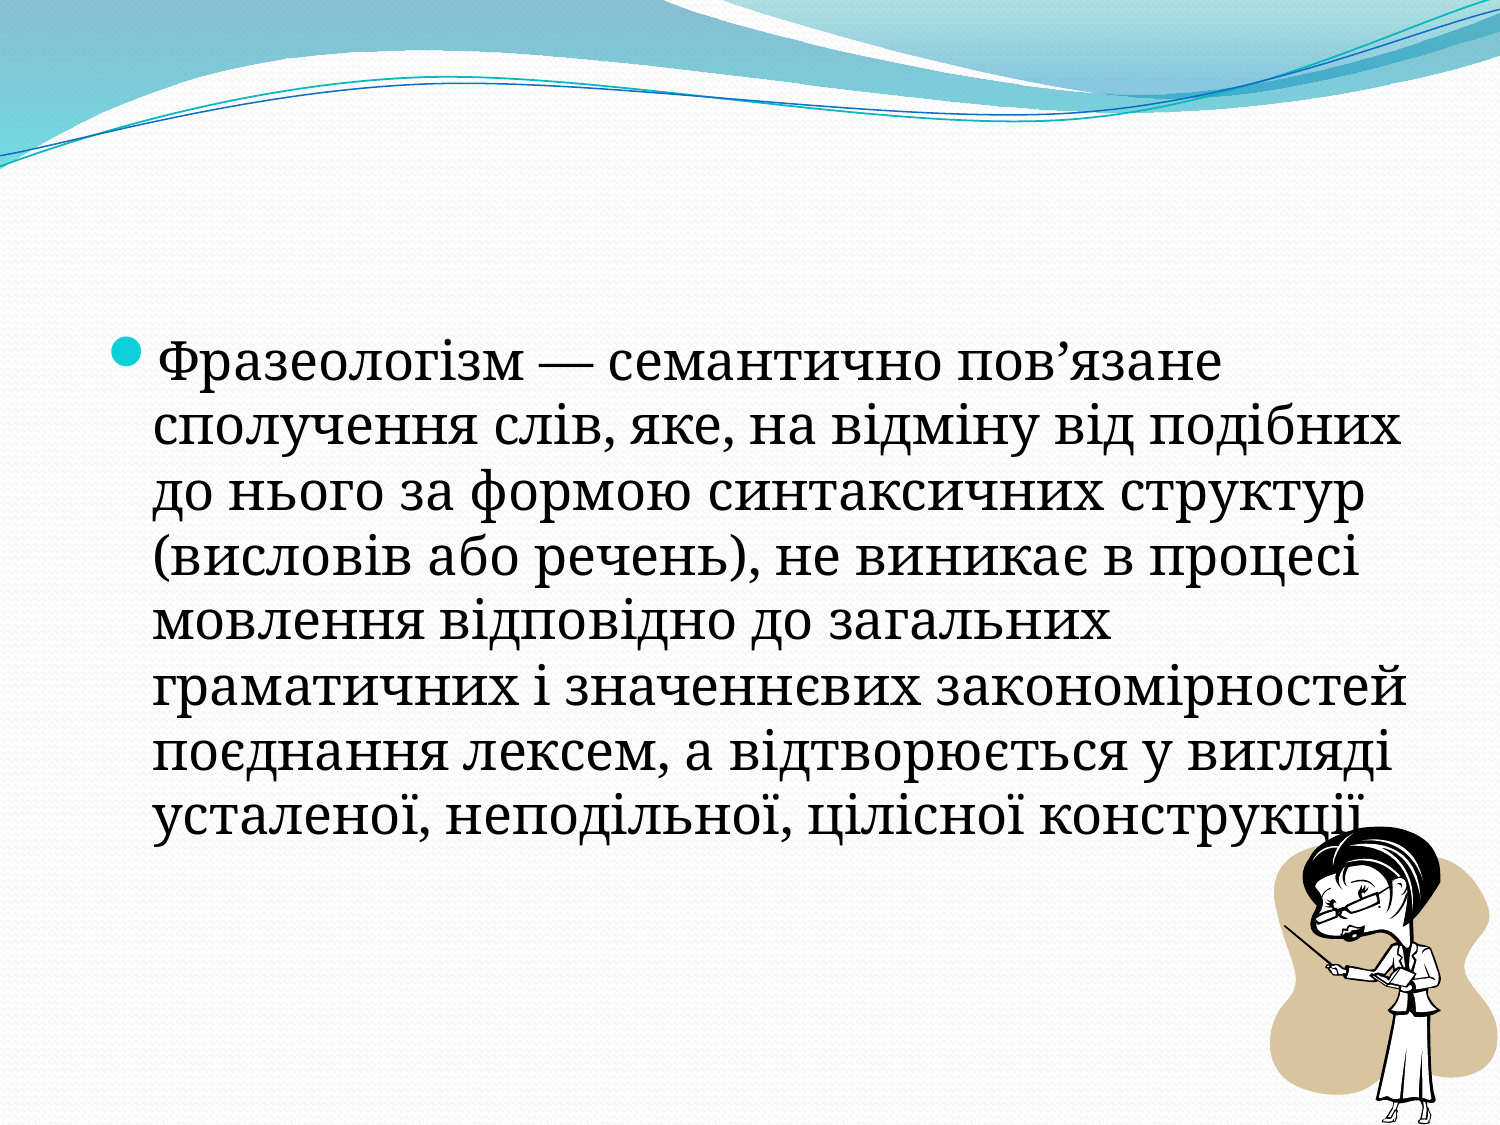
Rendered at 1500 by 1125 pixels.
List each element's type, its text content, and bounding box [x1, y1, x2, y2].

list Фразеологізм — семантично пов’язане сполучення слів, яке, на відміну від подібних до нього за формою синтаксичних структур (висловів або речень), не виникає в процесі мовлення відповідно до загальних граматичних і значеннєвих закономірностей поєднання лексем, а відтворюється у вигляді усталеної, неподільної, цілісної конструкції. [92, 318, 1443, 1039]
picture [1269, 825, 1500, 1125]
